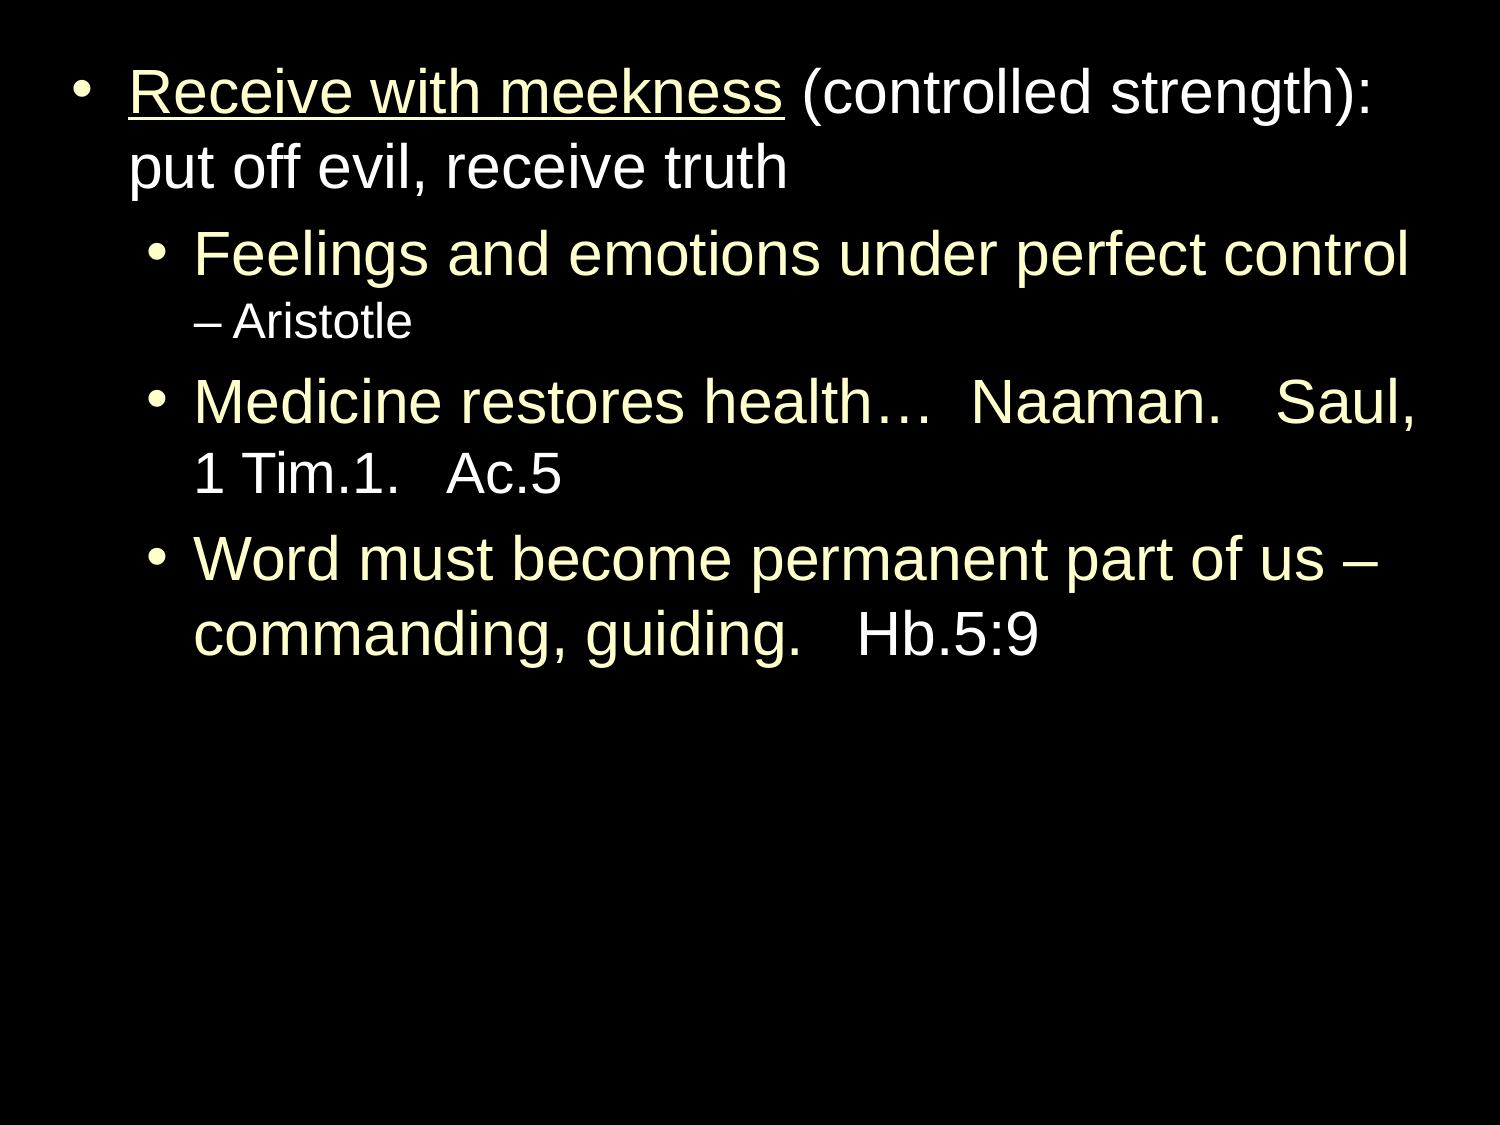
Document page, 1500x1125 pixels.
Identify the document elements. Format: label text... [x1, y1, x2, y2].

list Receive with meekness (controlled strength): put off evil, receive truth Feelings and emotions under perfect control – Aristotle Medicine restores health… Naaman. Saul, 1 Tim.1. Ac.5 Word must become permanent part of us – commanding, guiding. Hb.5:9 [56, 43, 1444, 1020]
